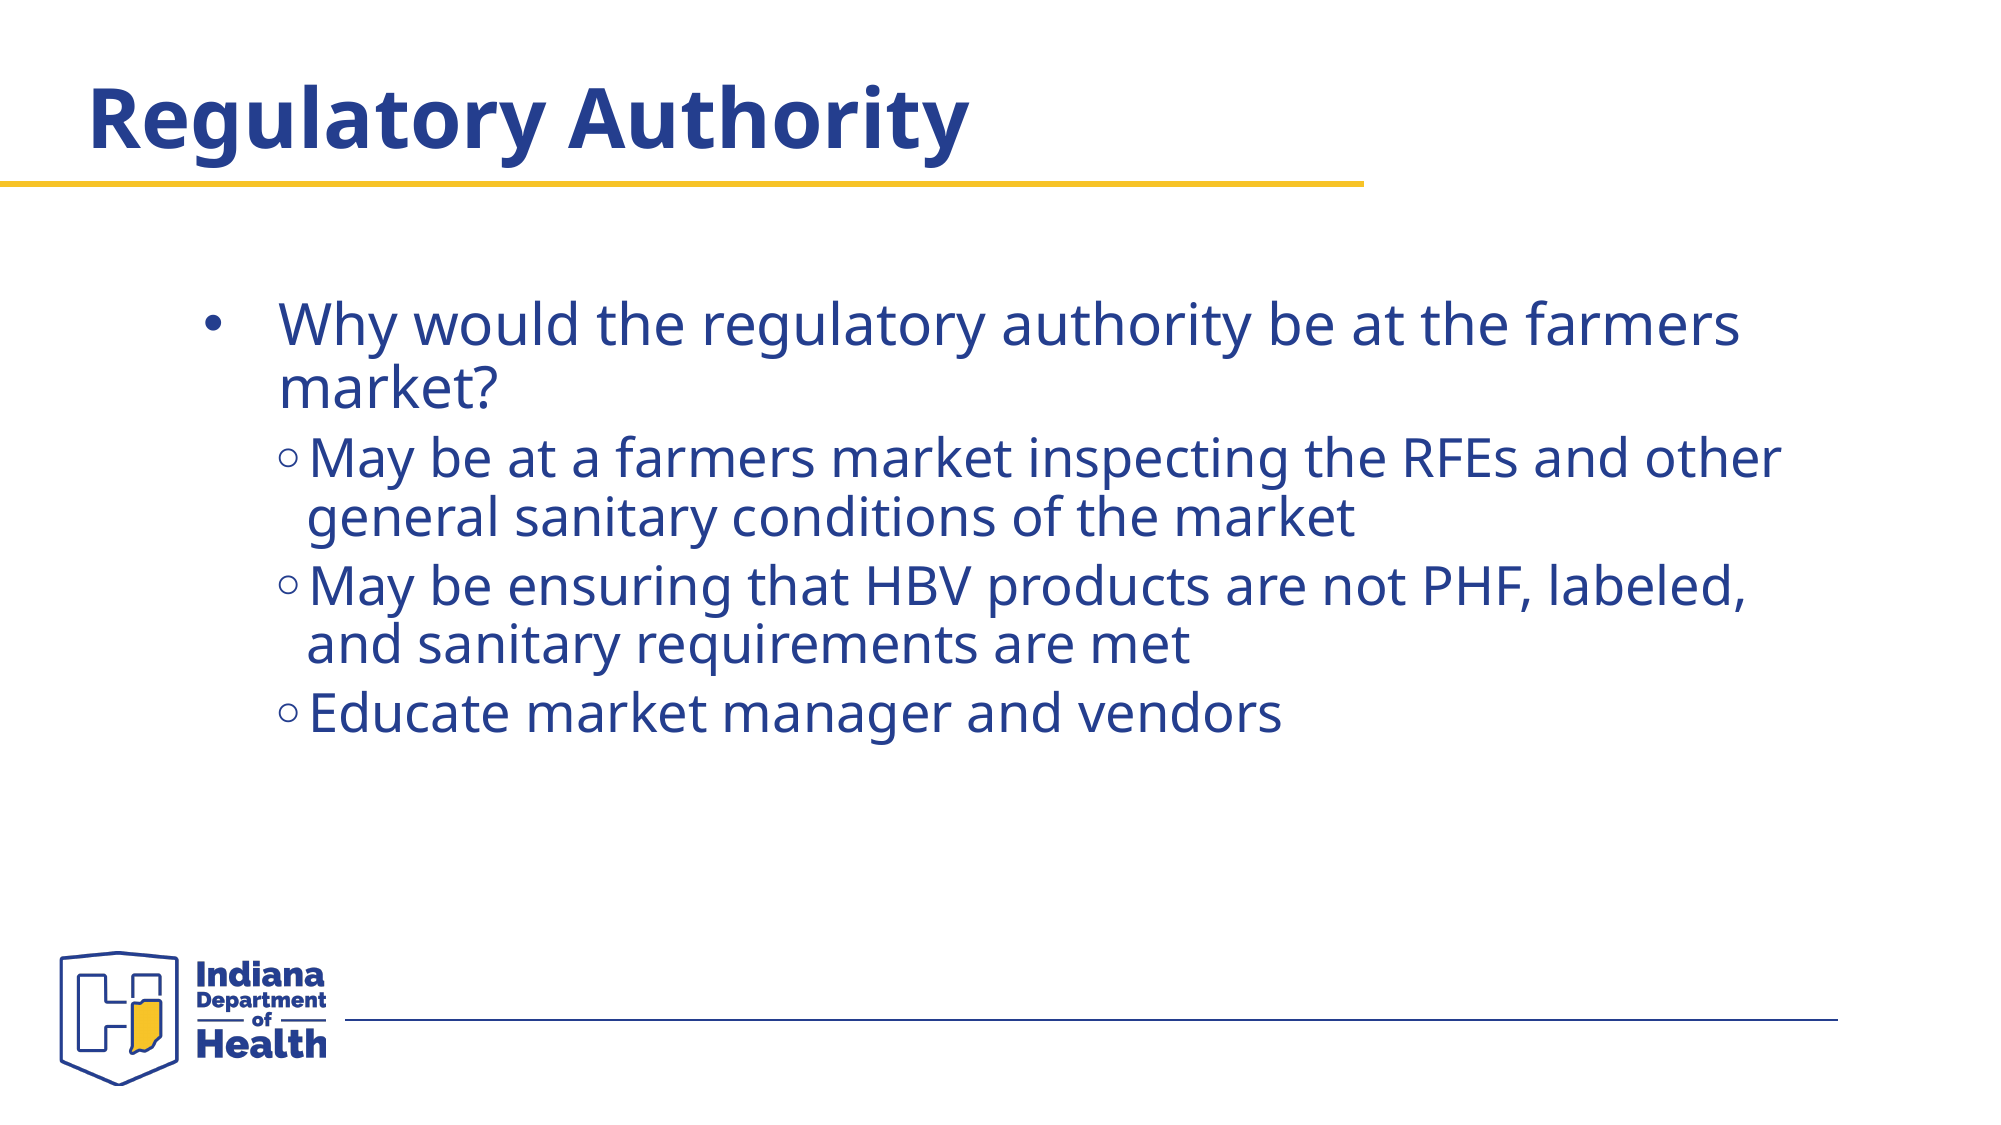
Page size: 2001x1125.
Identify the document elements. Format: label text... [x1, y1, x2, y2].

title Regulatory Authority [71, 59, 1863, 184]
list Why would the regulatory authority be at the farmers market? May be at a farmers market inspecting the RFEs and other general sanitary conditions of the market May be ensuring that HBV products are not PHF, labeled, and sanitary requirements are met Educate market manager and vendors [188, 287, 1850, 963]
